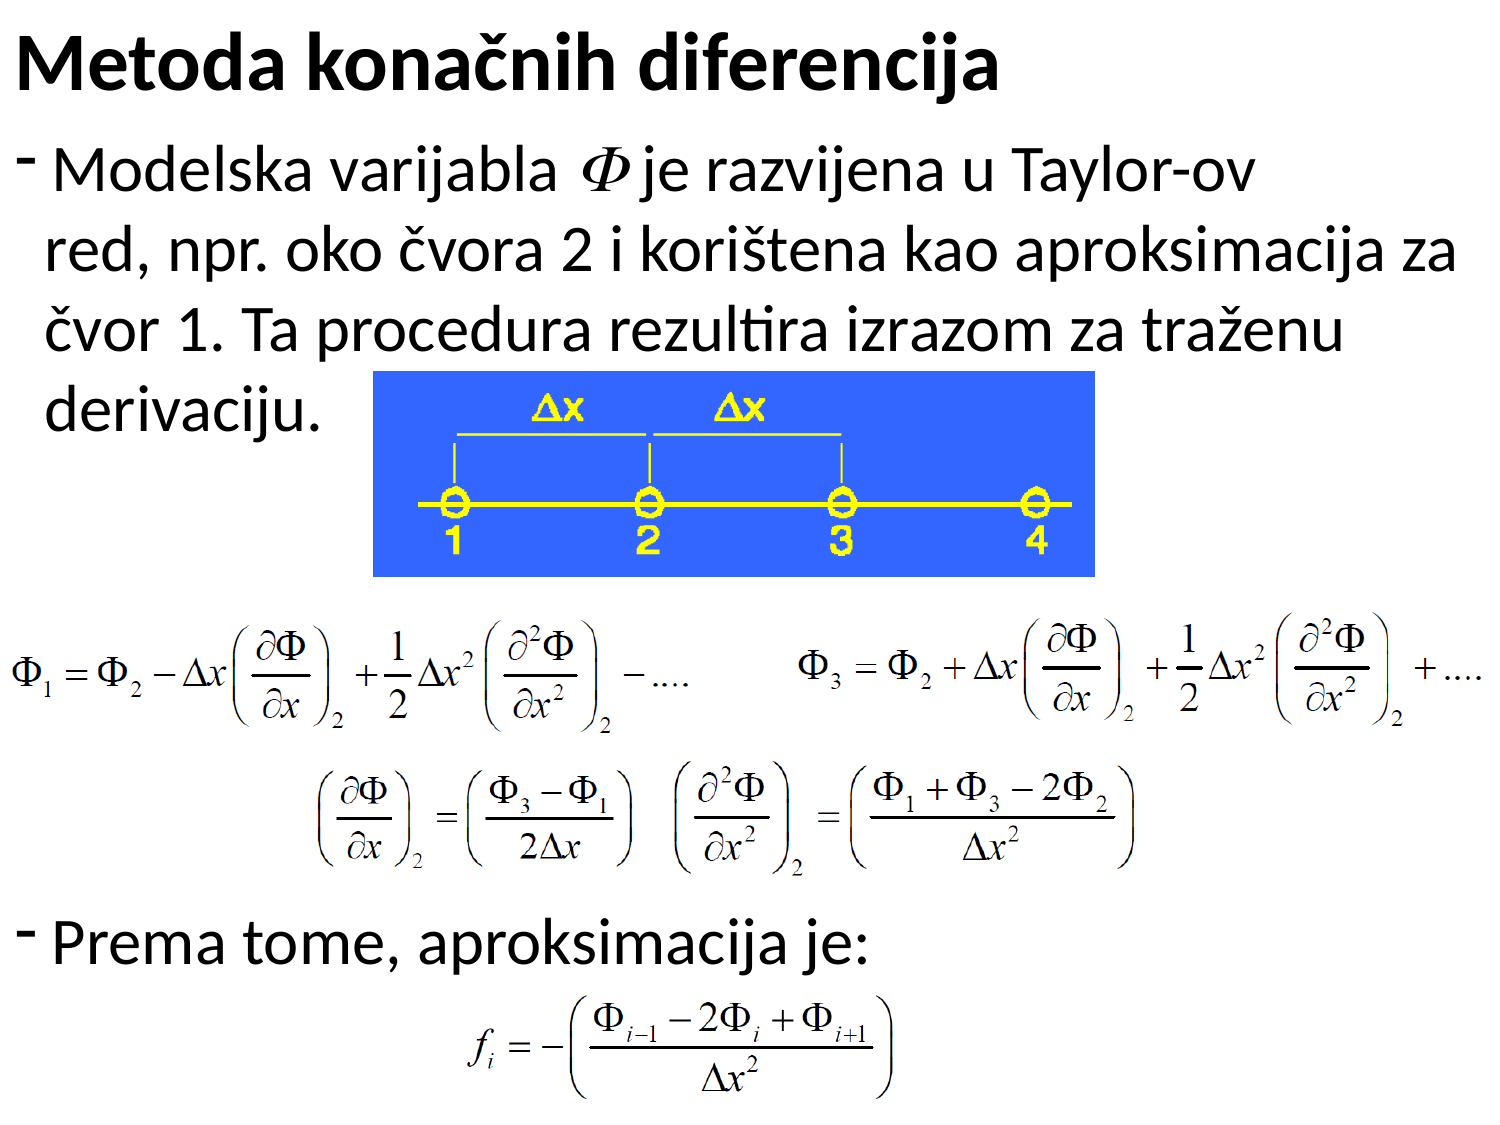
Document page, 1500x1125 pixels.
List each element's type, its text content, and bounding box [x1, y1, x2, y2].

text_box Prema tome, aproksimacija je: [0, 890, 1500, 986]
picture [362, 363, 1114, 587]
picture [304, 749, 1149, 880]
picture [778, 609, 1500, 739]
text_box Metoda konačnih diferencija [0, 0, 1500, 117]
text_box Modelska varijabla  je razvijena u Taylor-ov red, npr. oko čvora 2 i korištena kao aproksimacija za čvor 1. Ta procedura rezultira izrazom za traženu derivaciju. [0, 117, 1500, 452]
picture [456, 984, 903, 1106]
picture [0, 609, 692, 744]
